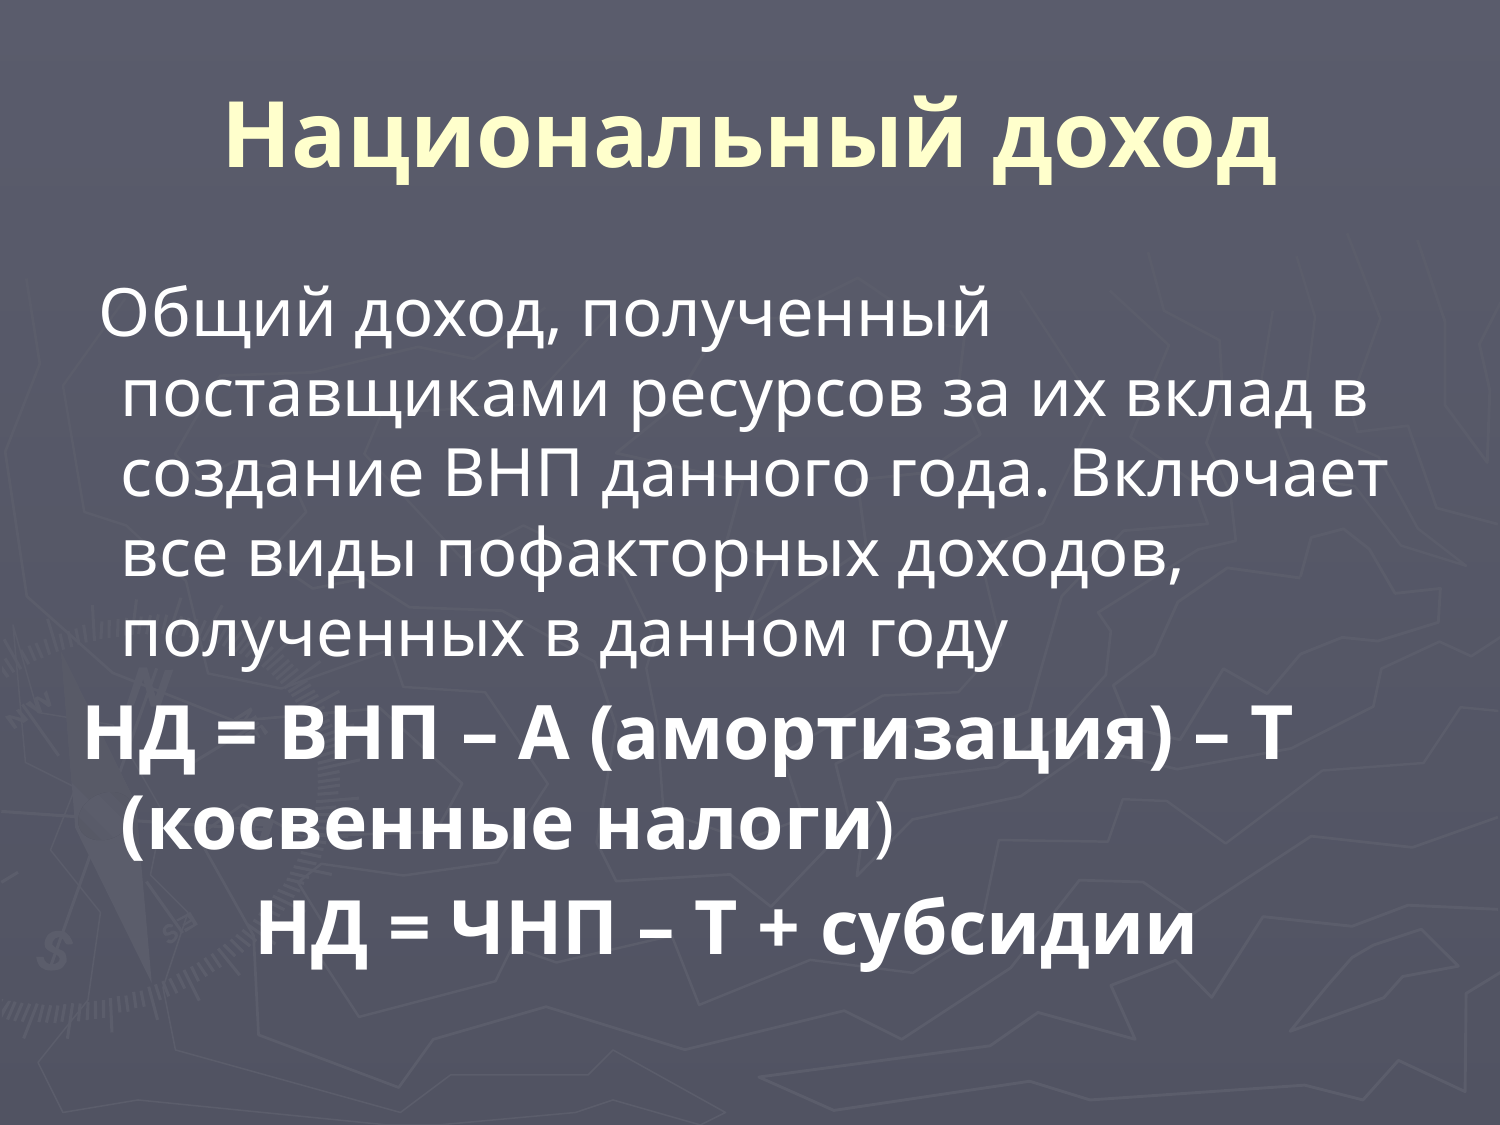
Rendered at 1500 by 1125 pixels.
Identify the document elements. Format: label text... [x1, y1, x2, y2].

title Национальный доход [49, 37, 1451, 226]
list Общий доход, полученный поставщиками ресурсов за их вклад в создание ВНП данного года. Включает все виды пофакторных доходов, полученных в данном году НД = ВНП – А (амортизация) – Т (косвенные налоги) НД = ЧНП – Т + субсидии [49, 262, 1451, 1083]
